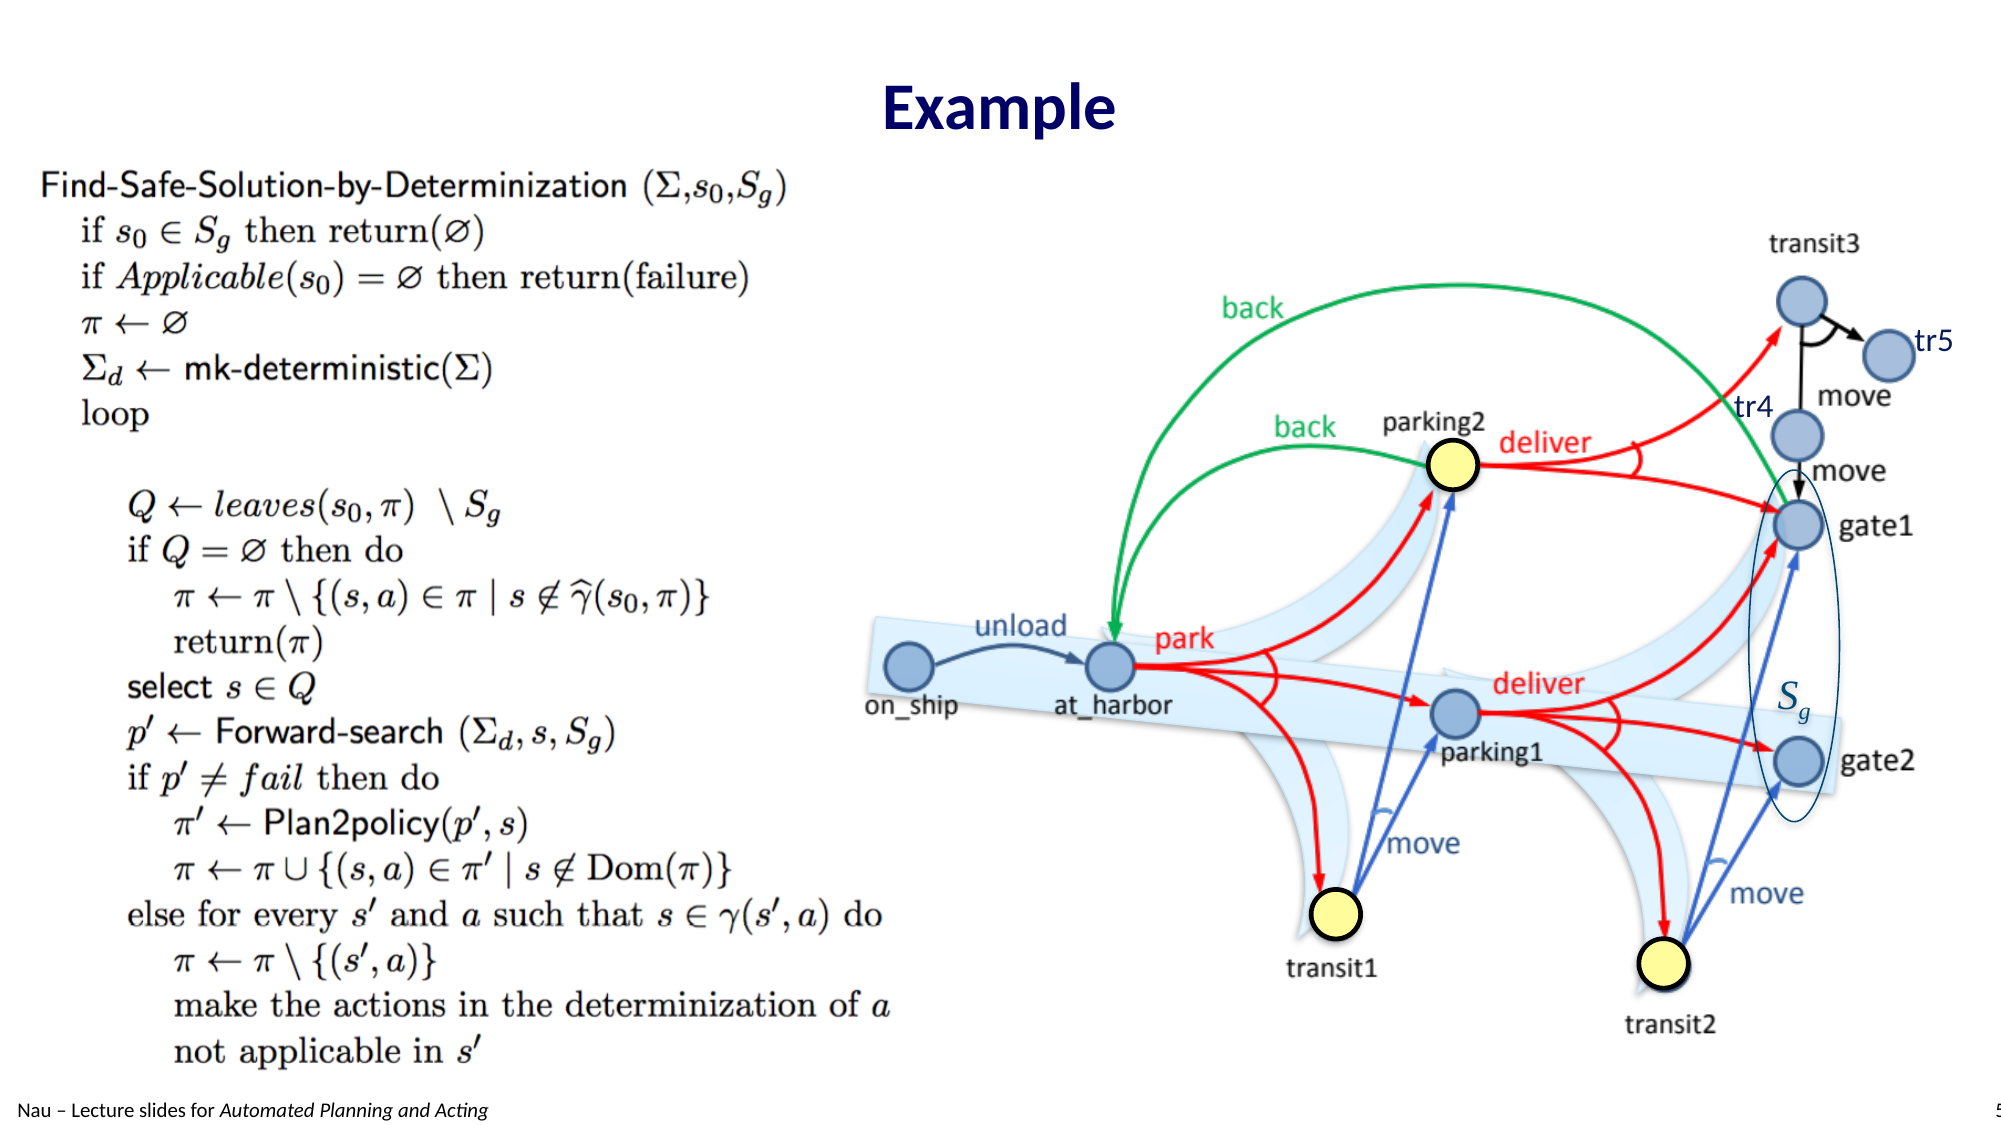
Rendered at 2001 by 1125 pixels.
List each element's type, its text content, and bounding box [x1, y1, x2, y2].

picture [40, 166, 897, 1075]
title Example [32, 16, 1968, 151]
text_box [860, 214, 1924, 1045]
text_box tr5 [1927, 310, 1969, 366]
